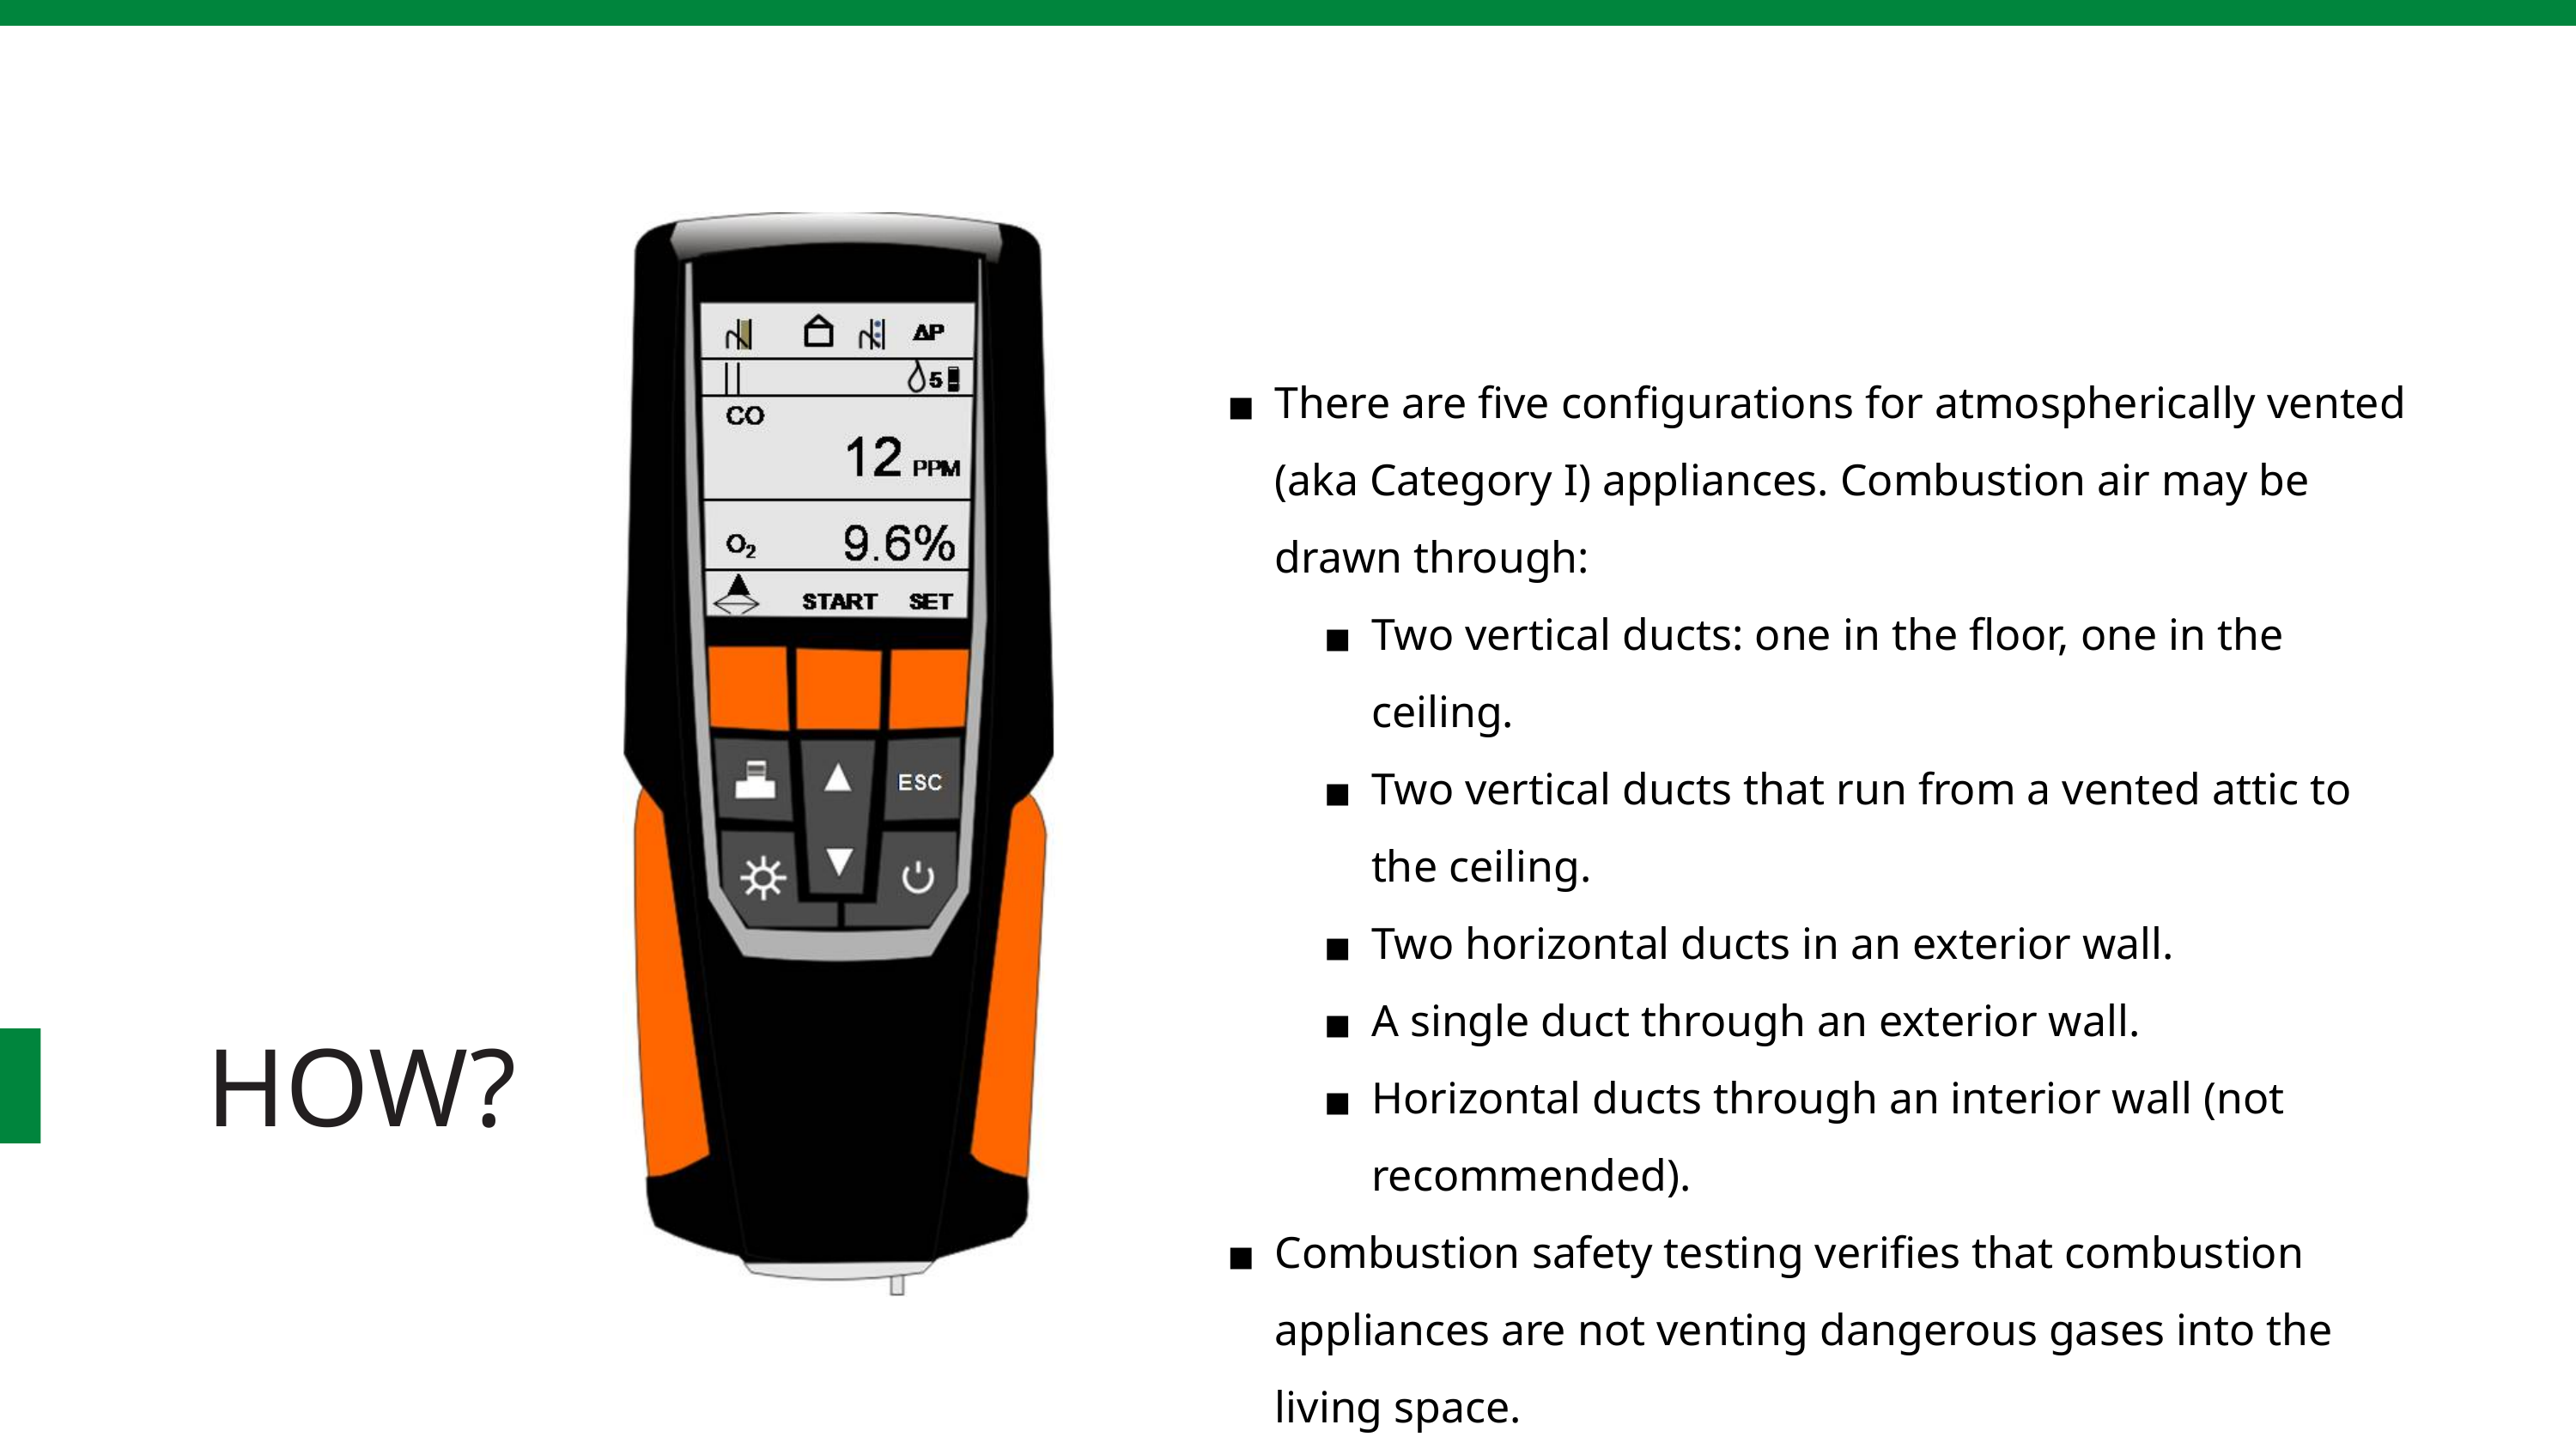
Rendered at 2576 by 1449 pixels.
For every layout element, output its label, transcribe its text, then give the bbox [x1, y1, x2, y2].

text_box There are five configurations for atmospherically vented (aka Category I) appliances. Combustion air may be drawn through: Two vertical ducts: one in the floor, one in the ceiling. Two vertical ducts that run from a vented attic to the ceiling. Two horizontal ducts in an exterior wall. A single duct through an exterior wall. Horizontal ducts through an interior wall (not recommended). Combustion safety testing verifies that combustion appliances are not venting dangerous gases into the living space. [1213, 343, 2423, 1438]
list HOW? [193, 640, 617, 1160]
text_box [0, 1028, 41, 1143]
picture [622, 211, 1064, 1297]
